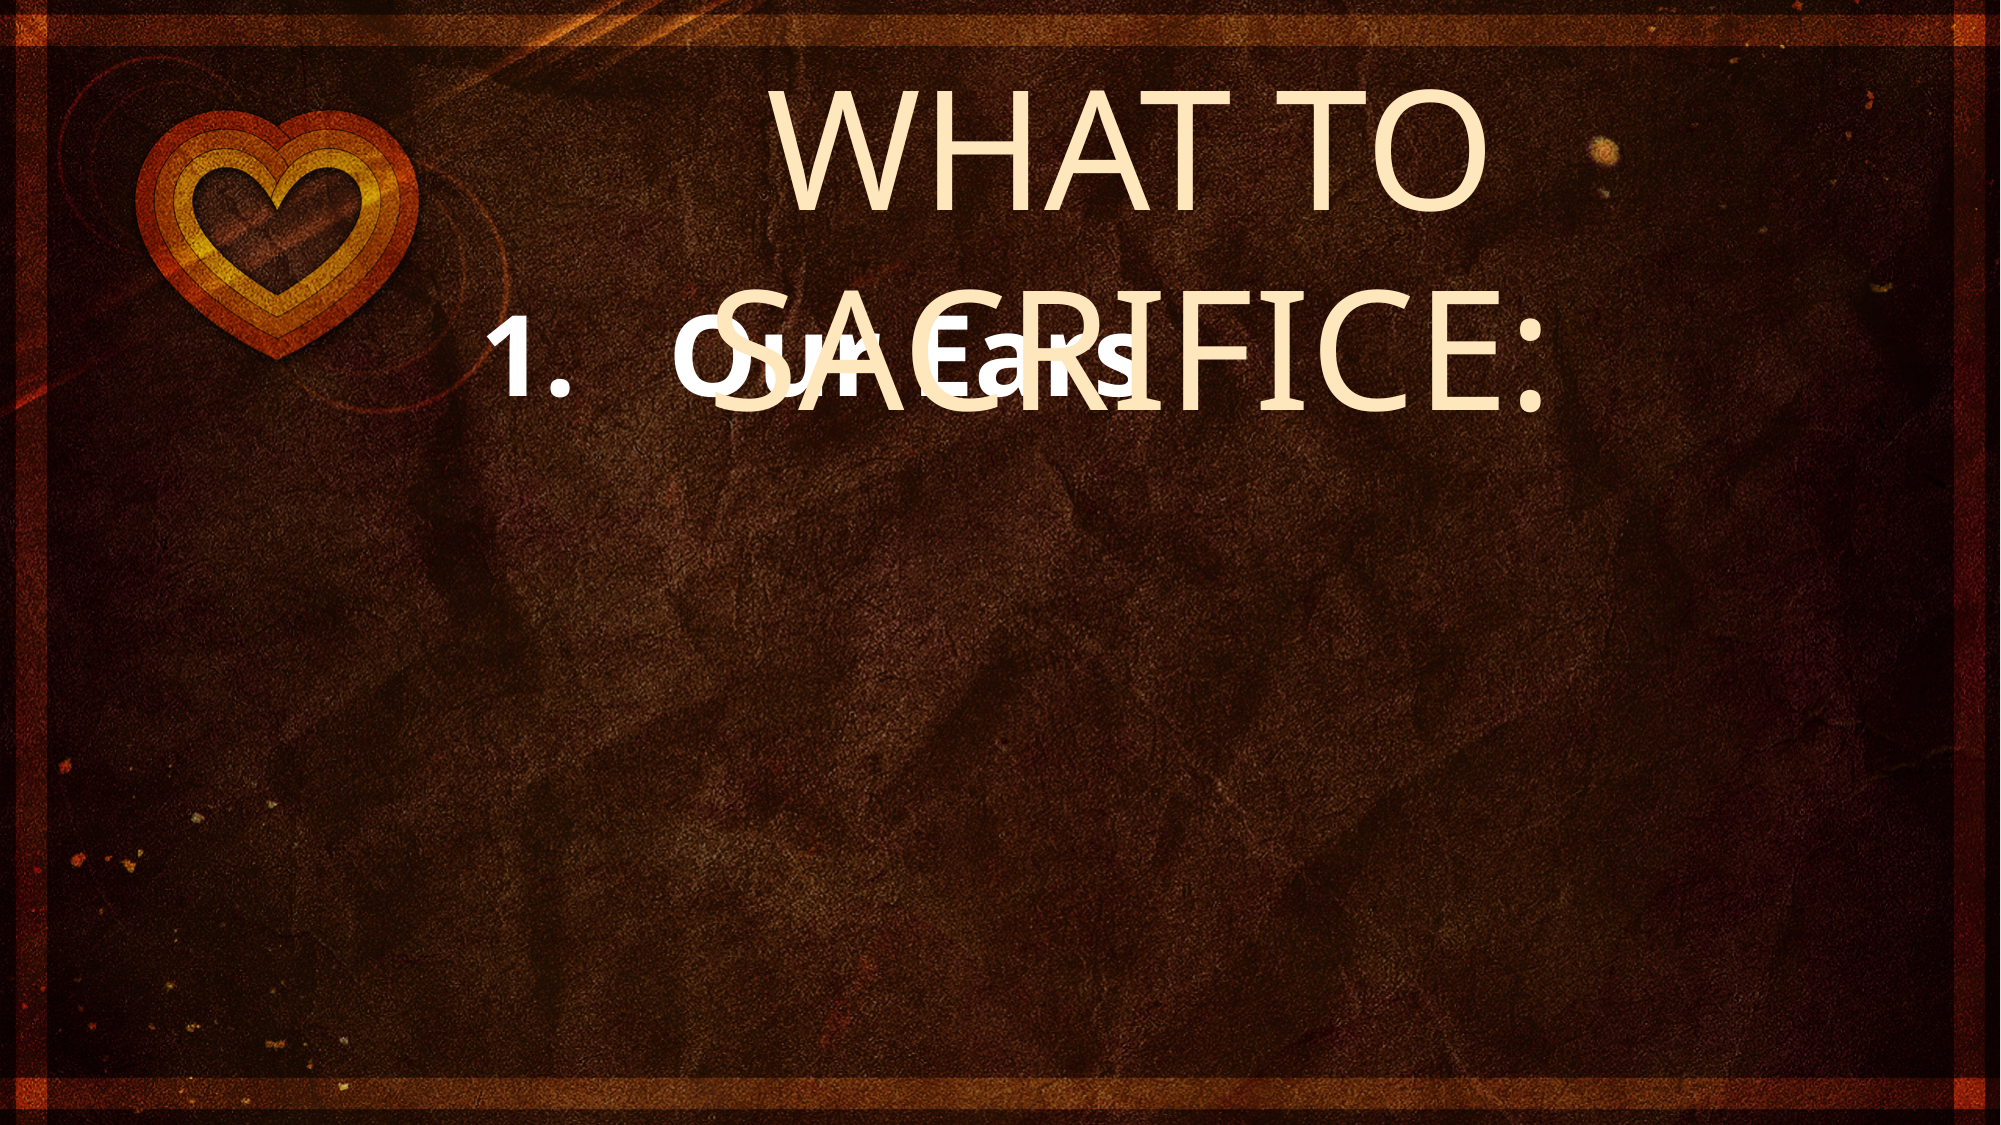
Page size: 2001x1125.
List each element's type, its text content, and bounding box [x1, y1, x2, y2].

picture [0, 0, 2001, 1125]
list Our Ears [465, 276, 1899, 1046]
text_box WHAT TO SACRIFICE: [465, 36, 1796, 451]
